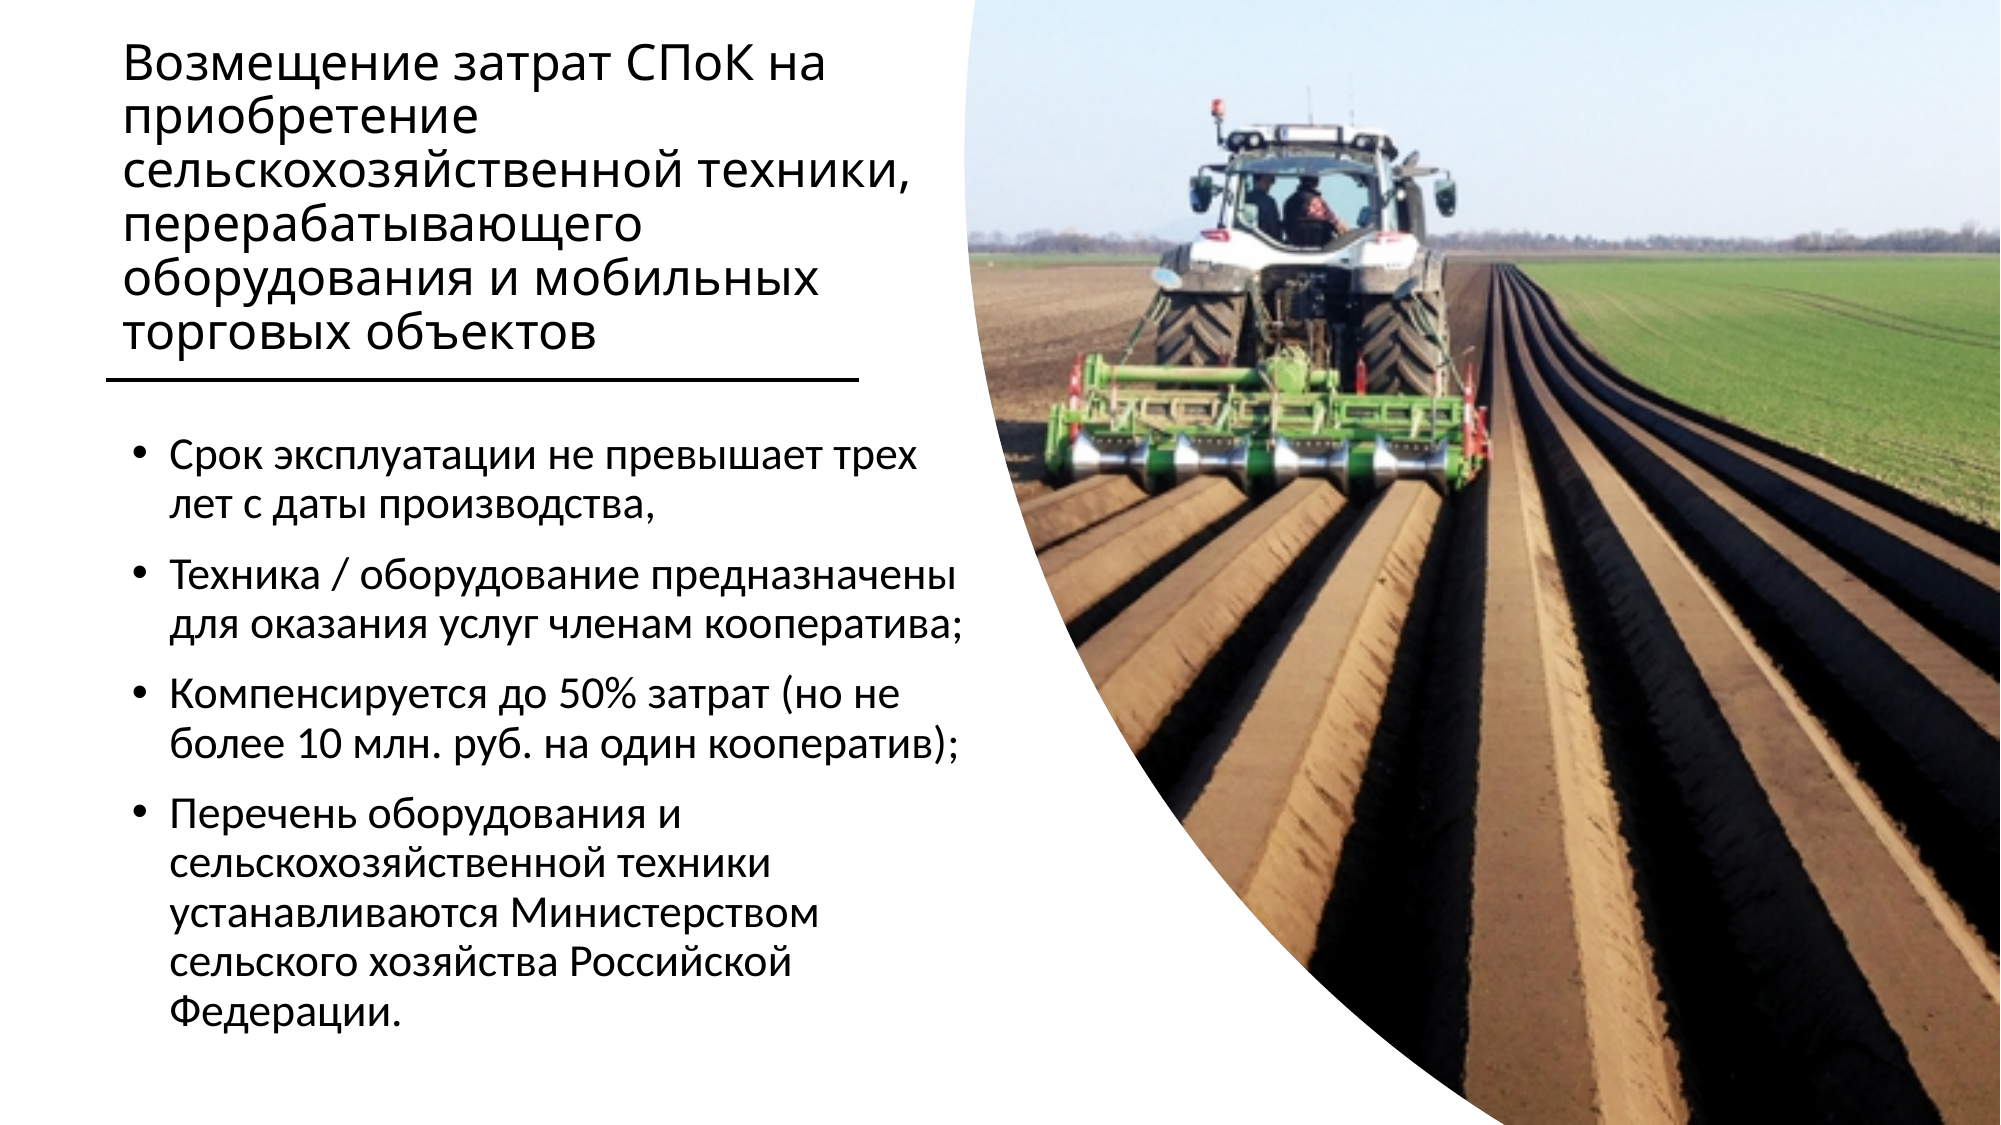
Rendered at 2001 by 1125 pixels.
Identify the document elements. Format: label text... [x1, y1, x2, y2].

list Срок эксплуатации не превышает трех лет с даты производства, Техника / оборудование предназначены для оказания услуг членам кооператива; Компенсируется до 50% затрат (но не более 10 млн. руб. на один кооператив); Перечень оборудования и сельскохозяйственной техники устанавливаются Министерством сельского хозяйства Российской Федерации. [107, 422, 964, 991]
title Возмещение затрат СПоК на приобретение сельскохозяйственной техники, перерабатывающего оборудования и мобильных торговых объектов [107, 59, 948, 338]
picture [964, 0, 2000, 1125]
